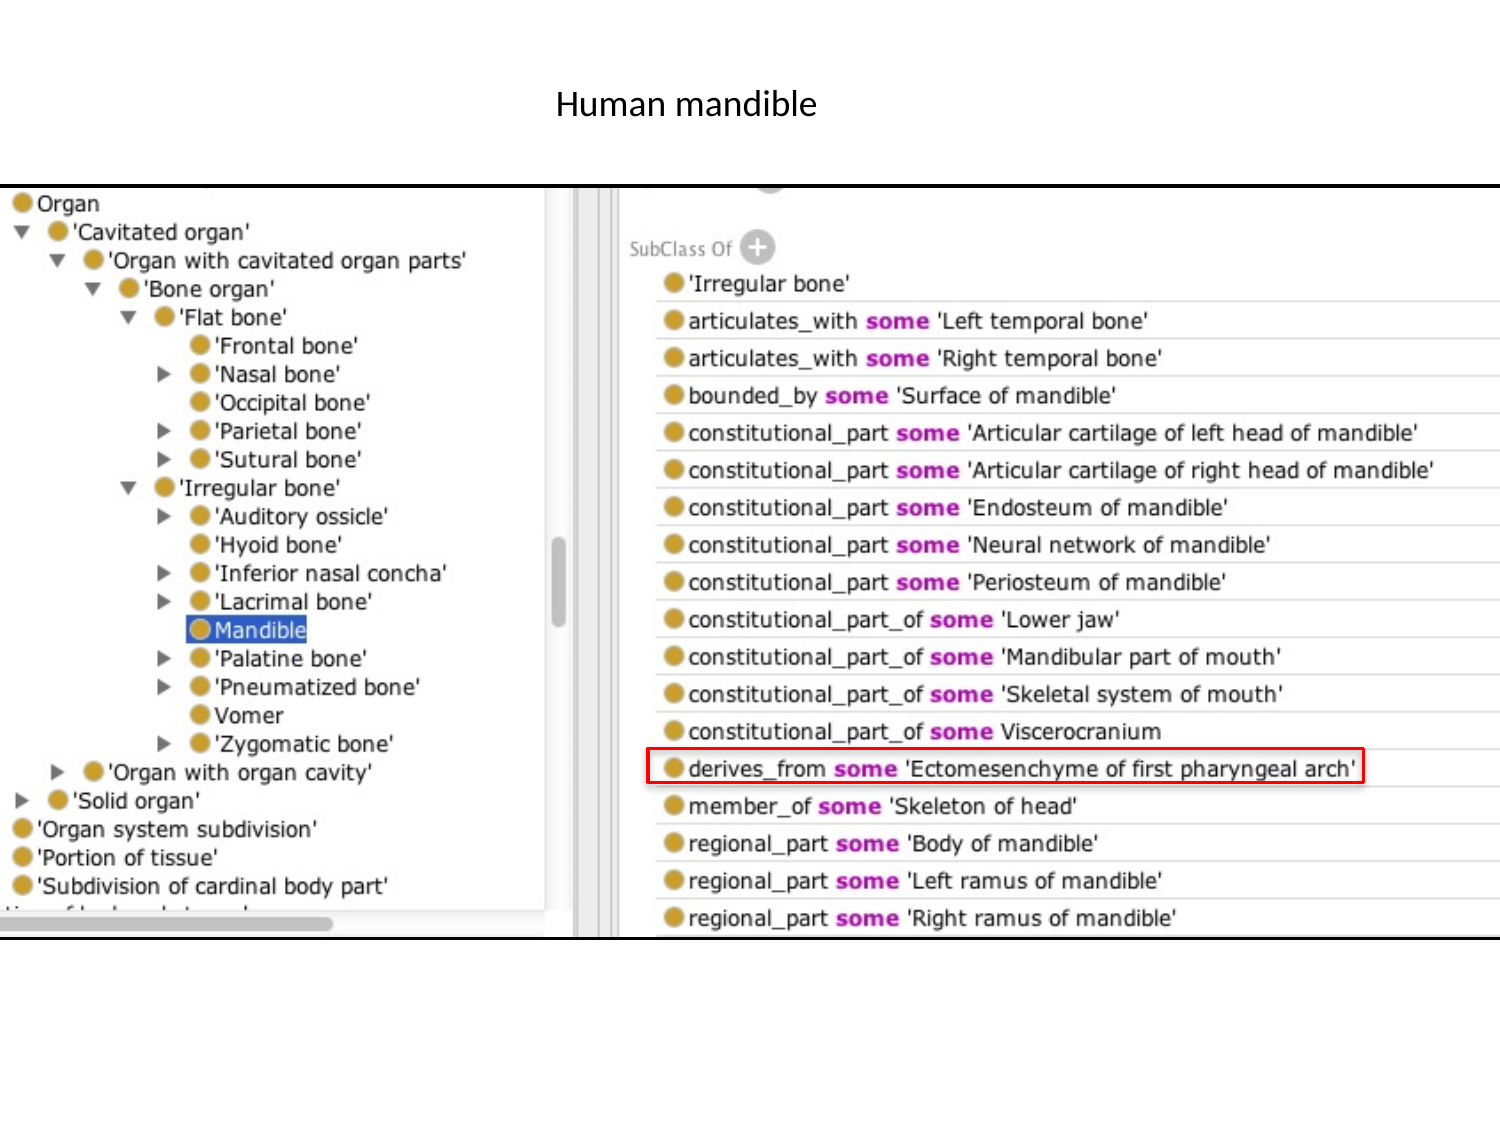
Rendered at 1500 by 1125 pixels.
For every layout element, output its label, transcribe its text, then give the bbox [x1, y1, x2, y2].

text_box Human mandible [541, 71, 834, 131]
picture [0, 187, 1500, 937]
